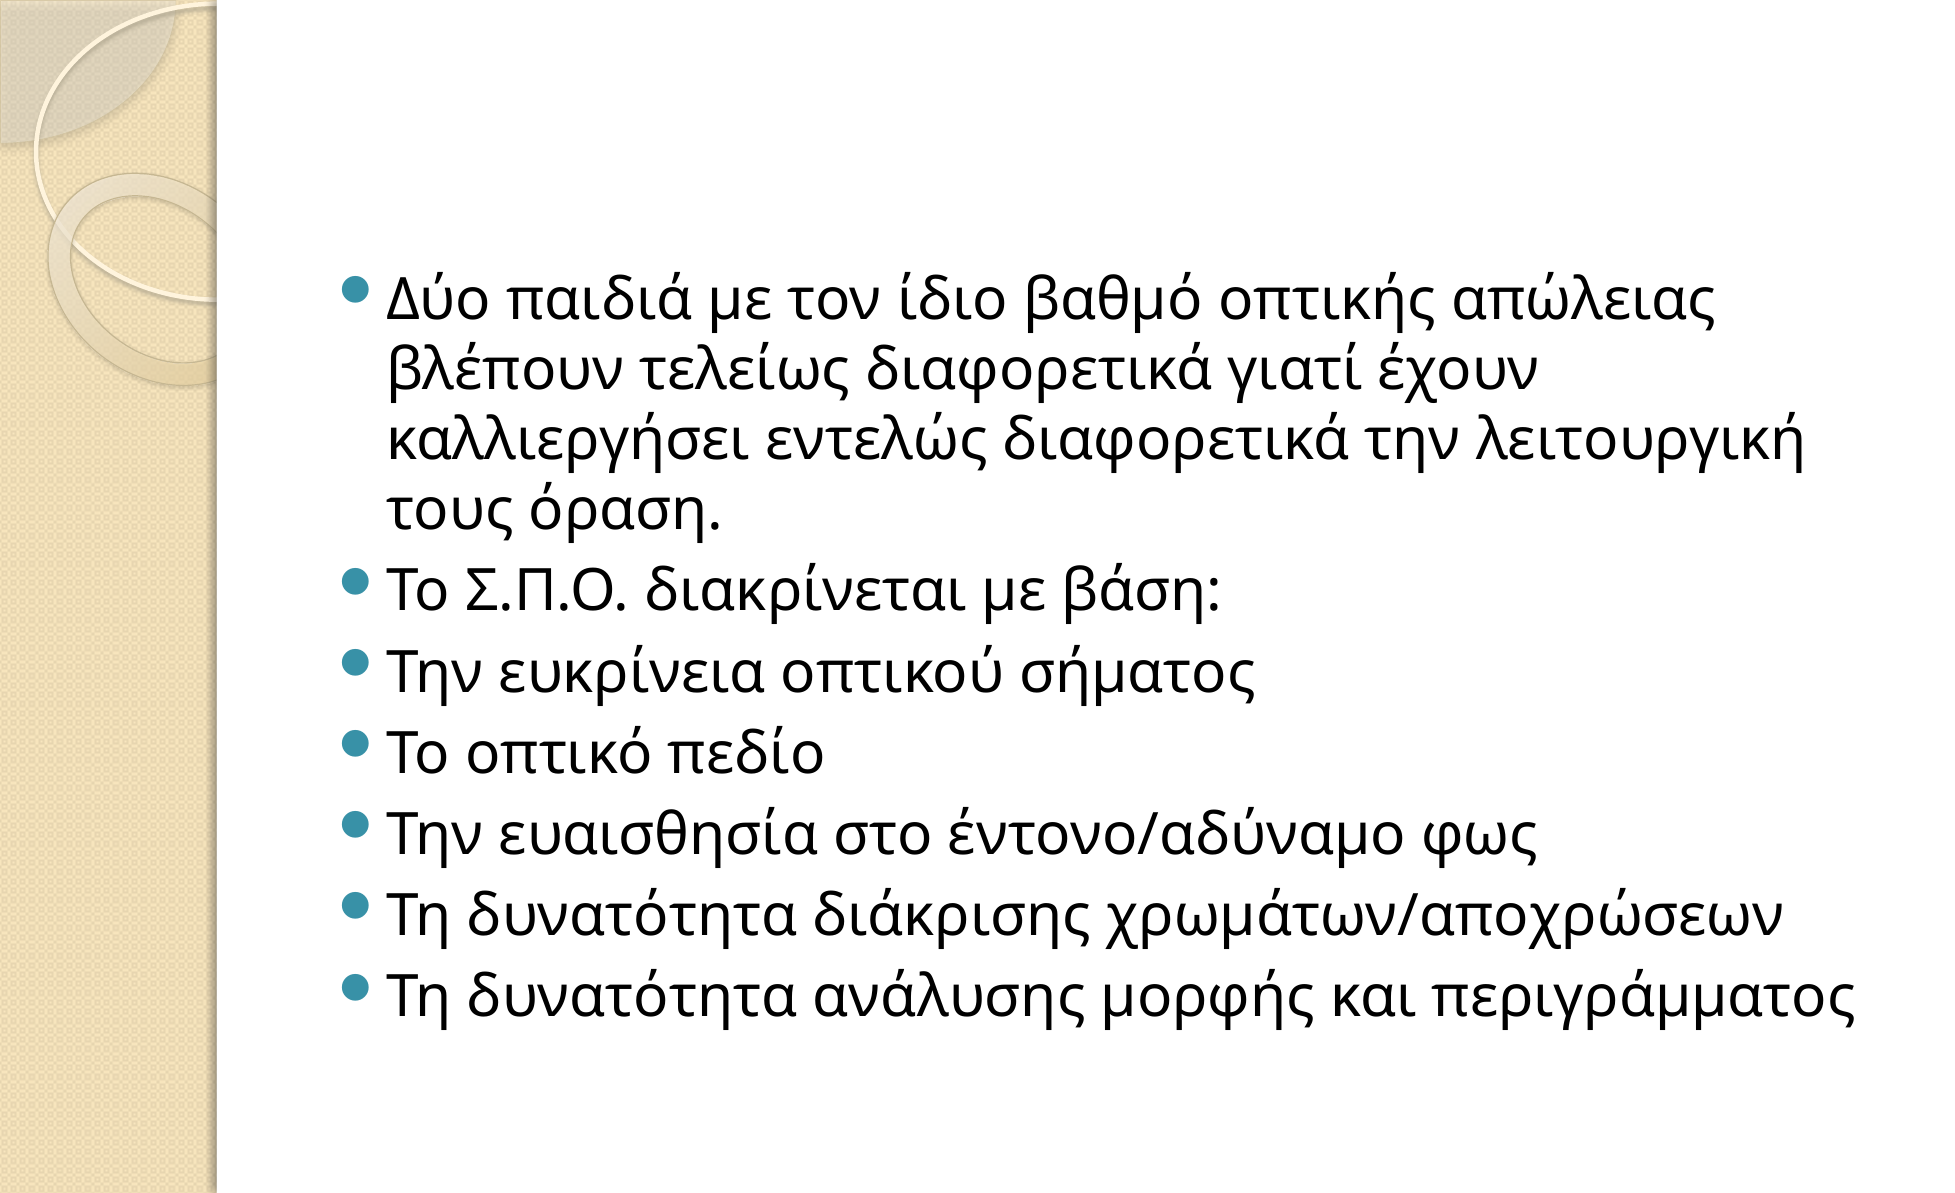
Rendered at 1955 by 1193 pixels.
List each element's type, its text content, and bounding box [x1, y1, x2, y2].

list Δύο παιδιά με τον ίδιο βαθμό οπτικής απώλειας βλέπουν τελείως διαφορετικά γιατί έχουν καλλιεργήσει εντελώς διαφορετικά την λειτουργική τους όραση. Το Σ.Π.Ο. διακρίνεται με βάση: Την ευκρίνεια οπτικού σήματος Το οπτικό πεδίο Την ευαισθησία στο έντονο/αδύναμο φως Τη δυνατότητα διάκρισης χρωμάτων/αποχρώσεων Τη δυνατότητα ανάλυσης μορφής και περιγράμματος [306, 251, 1910, 1087]
